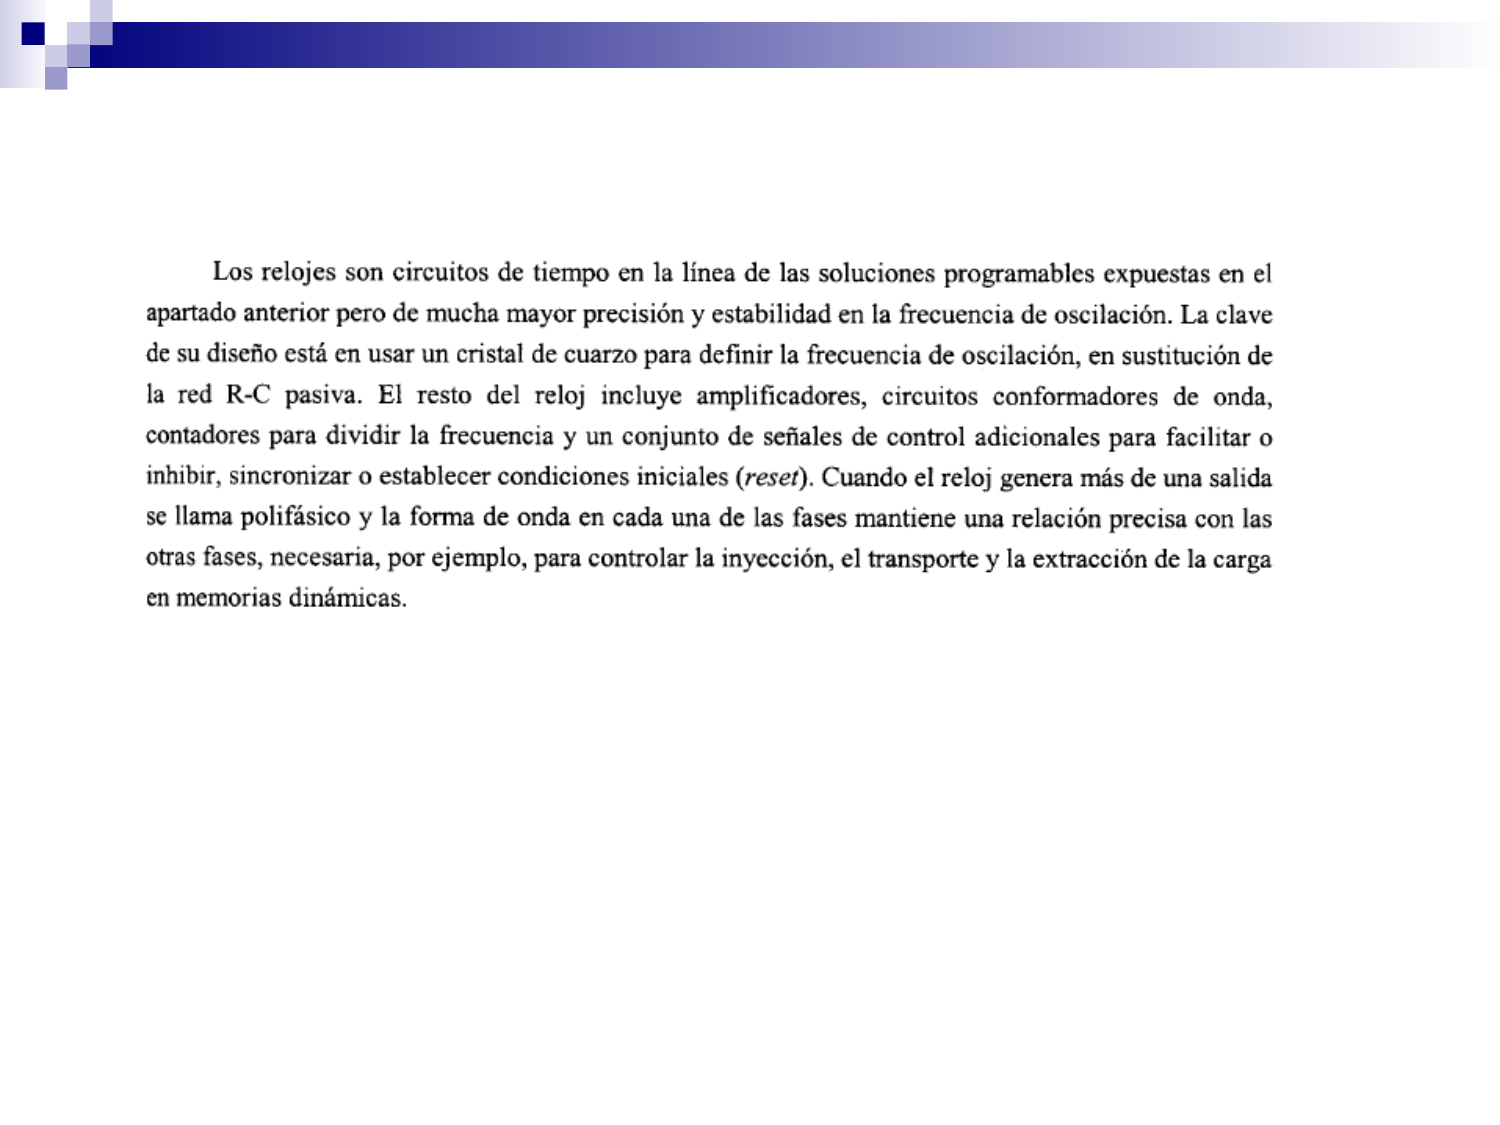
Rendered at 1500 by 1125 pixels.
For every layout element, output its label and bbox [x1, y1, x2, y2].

picture [135, 255, 1285, 631]
